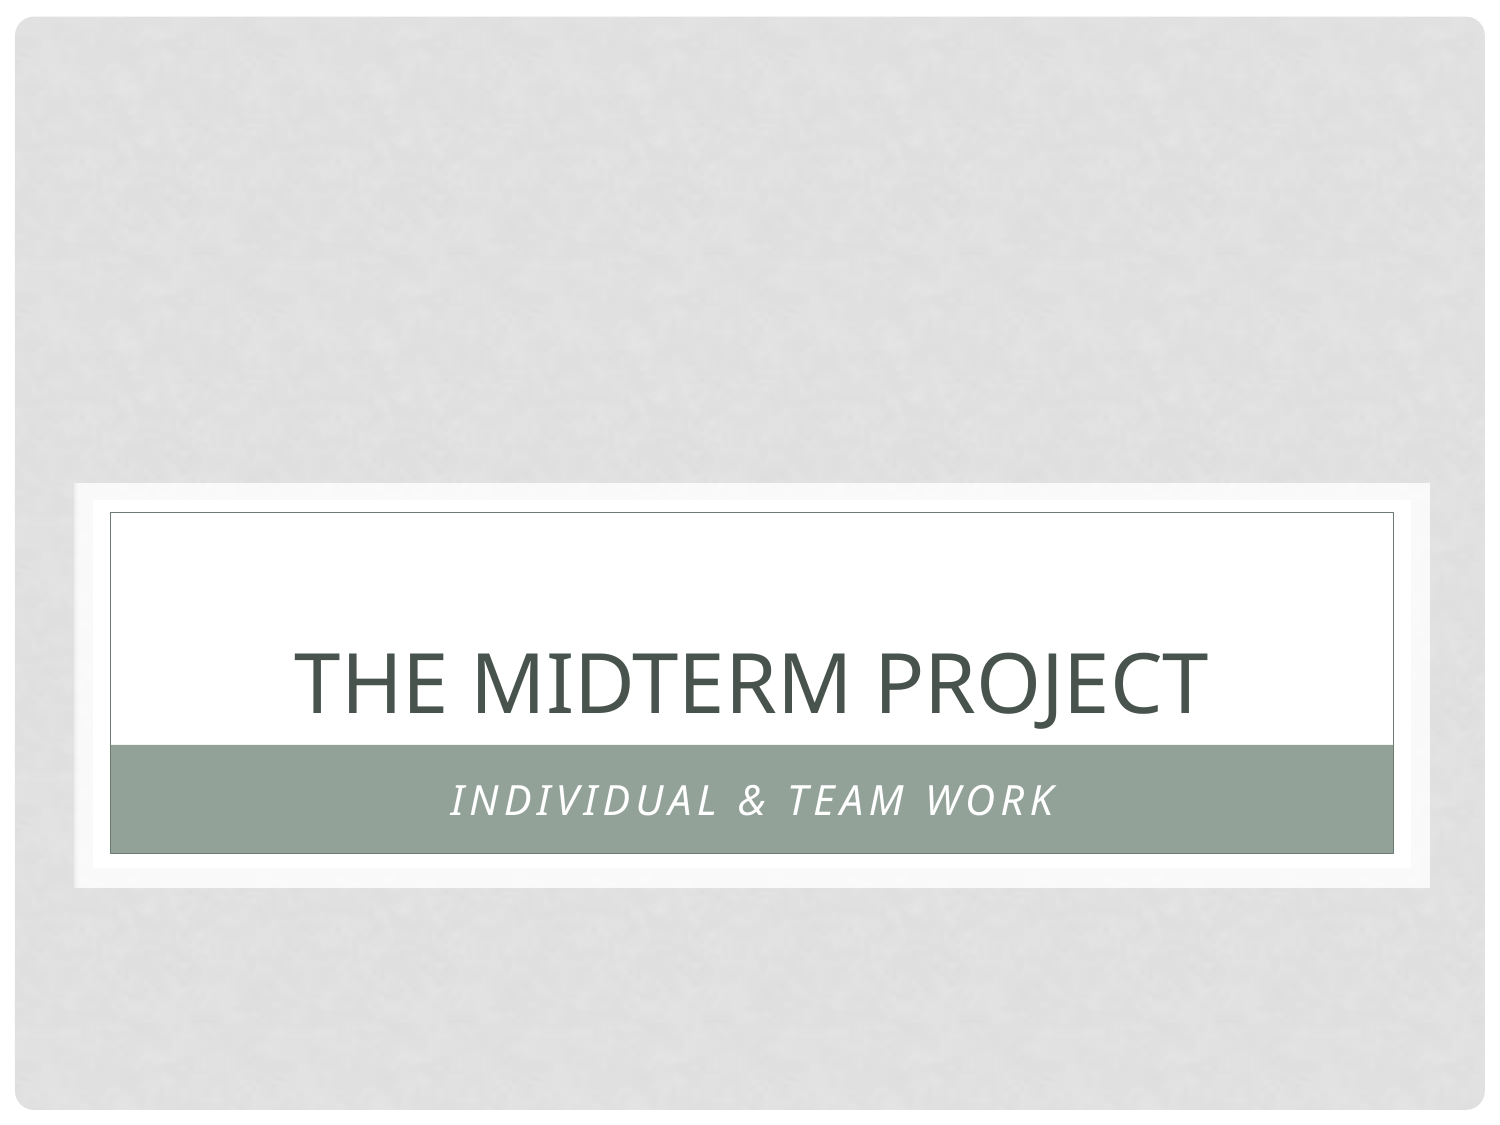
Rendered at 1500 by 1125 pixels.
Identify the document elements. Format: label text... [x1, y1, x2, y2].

title The Midterm Project [120, 525, 1384, 738]
list Individual & Team work [120, 755, 1384, 842]
